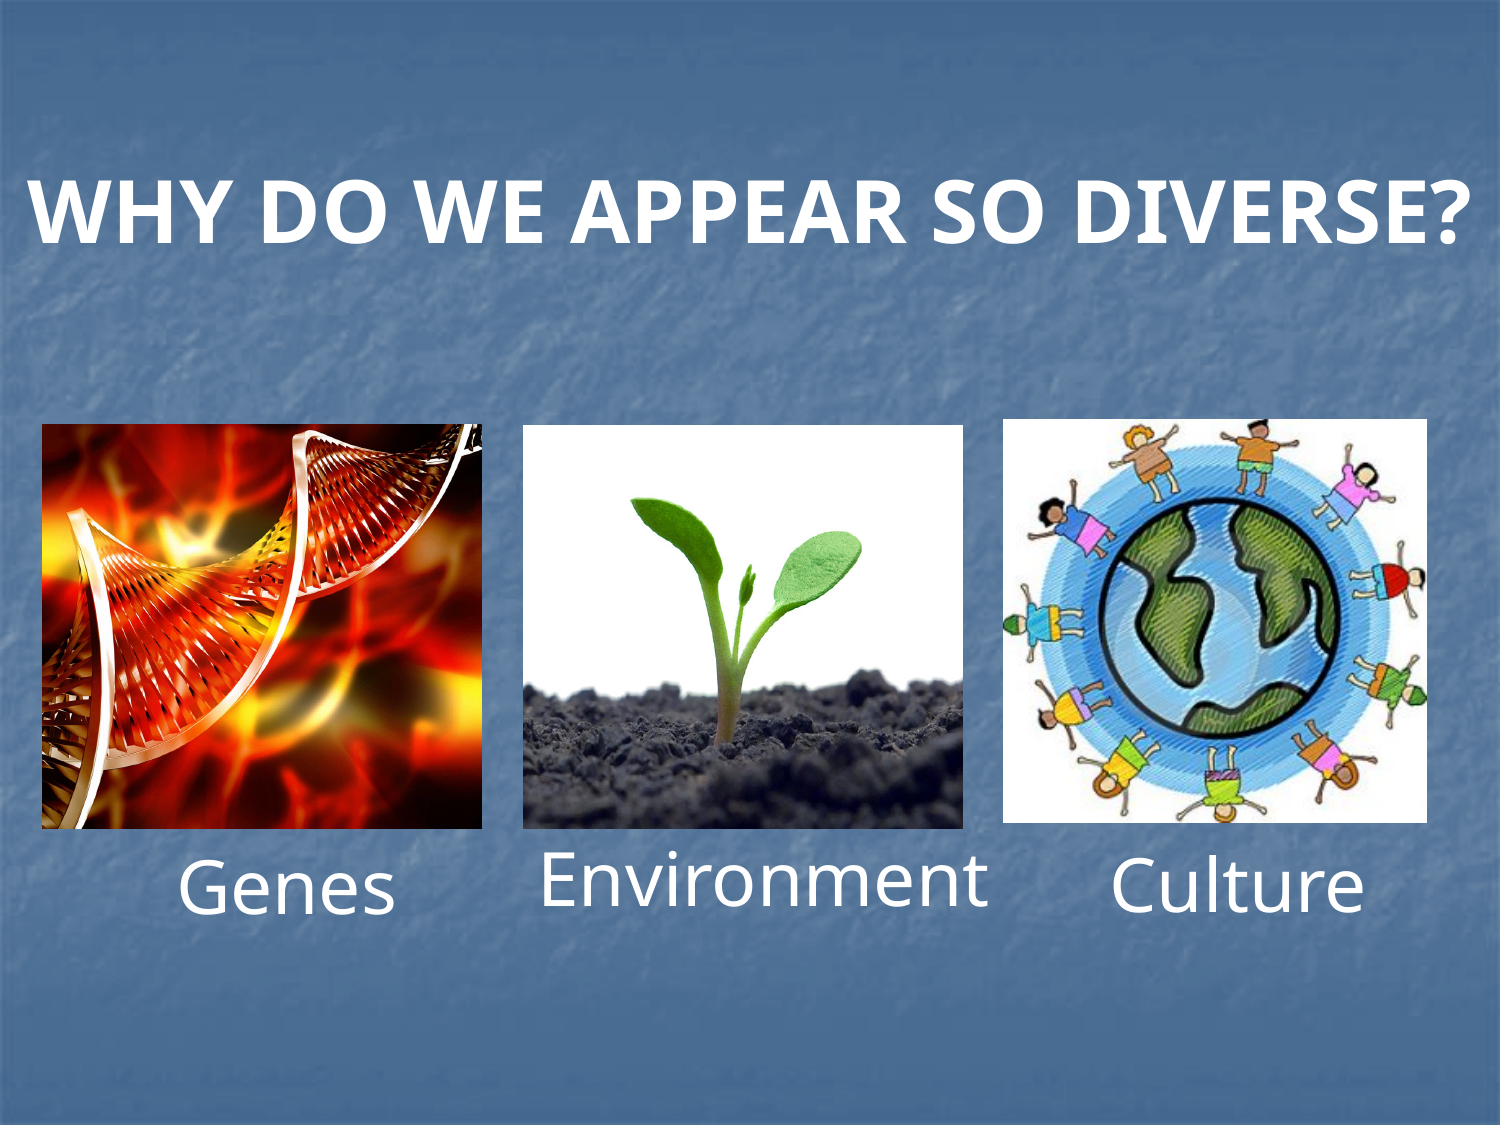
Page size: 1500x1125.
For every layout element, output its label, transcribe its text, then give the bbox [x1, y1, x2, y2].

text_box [42, 424, 482, 939]
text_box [1003, 419, 1427, 937]
text_box WHY DO WE APPEAR SO DIVERSE? [10, 150, 1490, 268]
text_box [523, 424, 983, 931]
